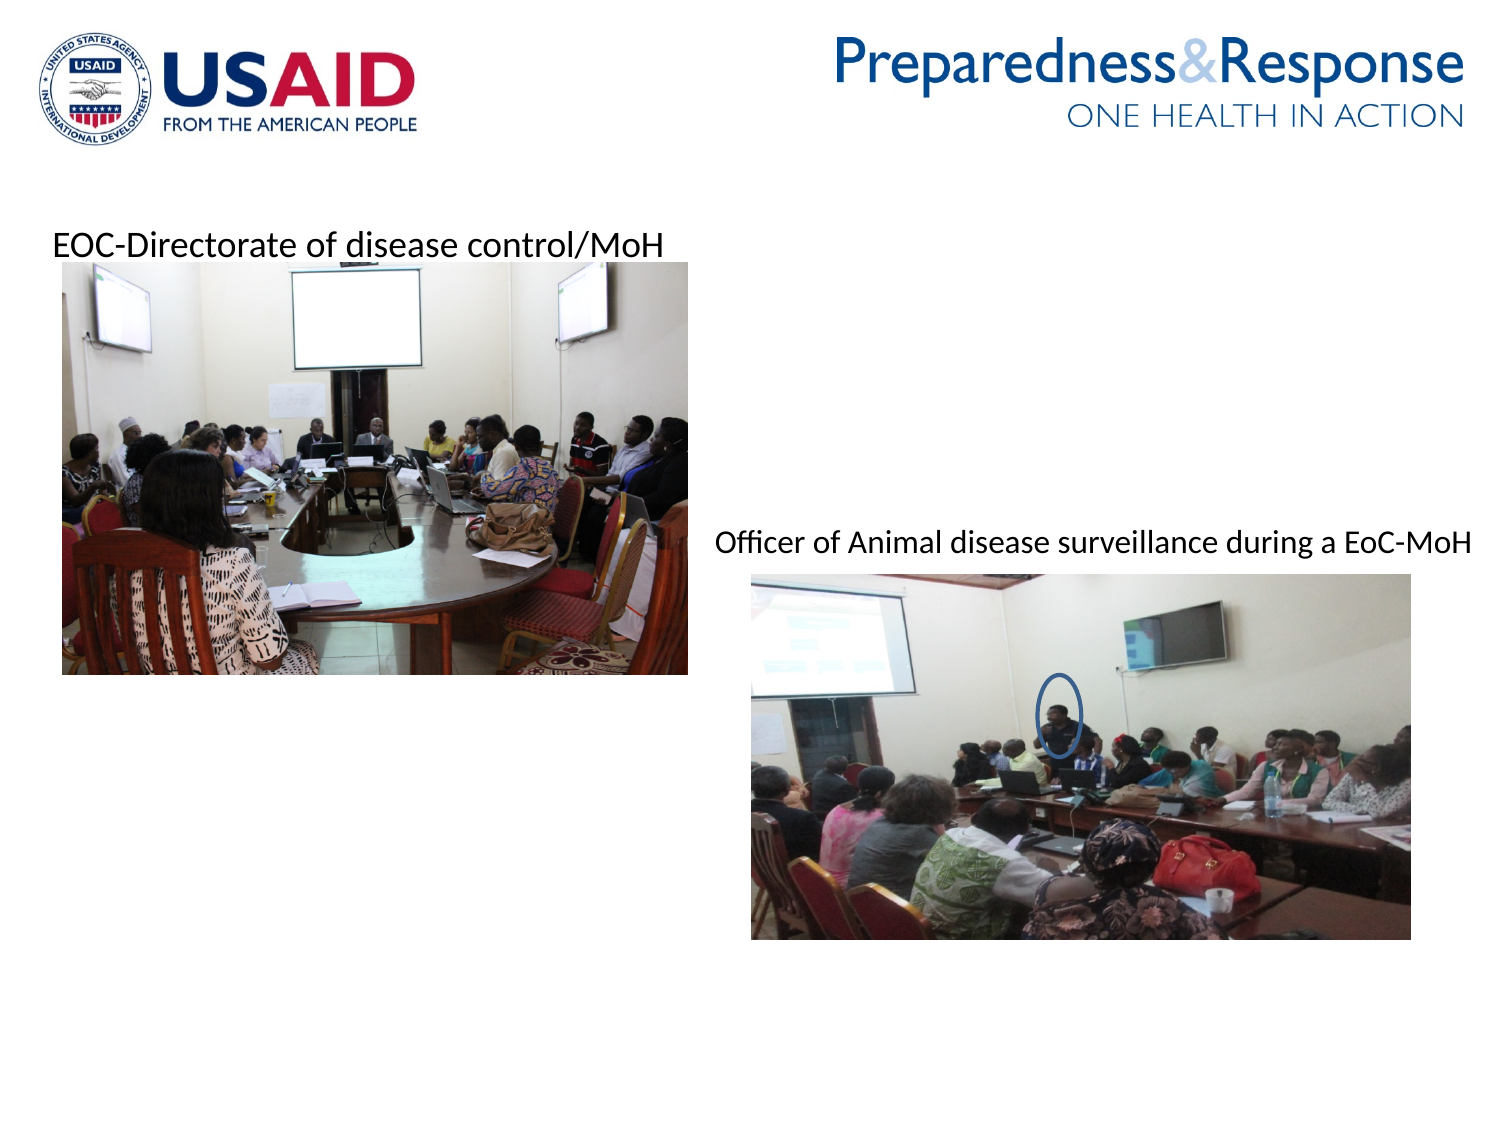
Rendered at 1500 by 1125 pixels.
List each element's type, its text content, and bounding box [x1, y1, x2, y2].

picture [837, 37, 1463, 127]
text_box EOC-Directorate of disease control/MoH [37, 212, 700, 273]
picture [0, 23, 464, 175]
text_box Officer of Animal disease surveillance during a EoC-MoH [699, 512, 1500, 568]
picture [751, 574, 1411, 940]
picture [62, 262, 689, 676]
